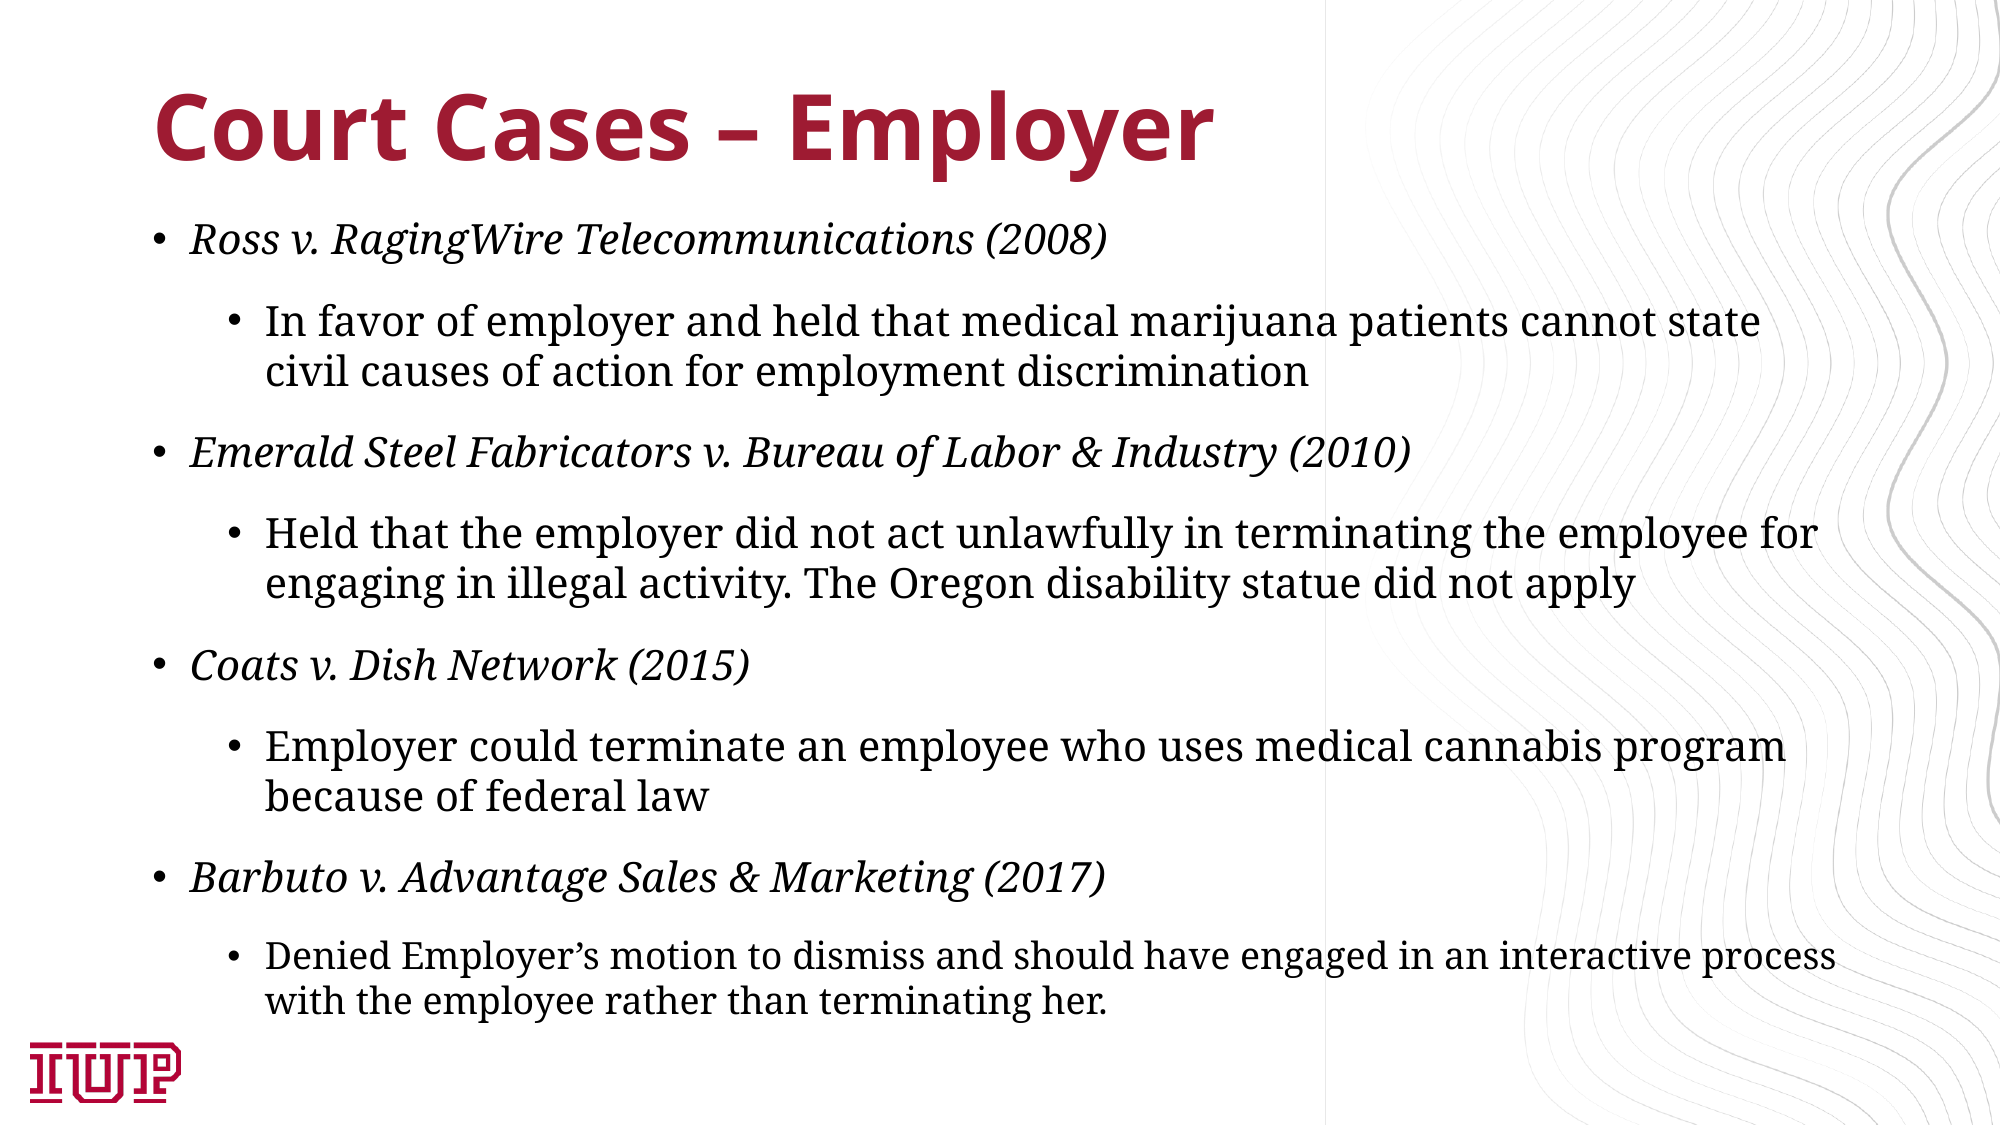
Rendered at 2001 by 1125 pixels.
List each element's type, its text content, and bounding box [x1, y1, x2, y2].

picture [1299, 0, 2000, 1125]
list Ross v. RagingWire Telecommunications (2008) In favor of employer and held that medical marijuana patients cannot state civil causes of action for employment discrimination Emerald Steel Fabricators v. Bureau of Labor & Industry (2010) Held that the employer did not act unlawfully in terminating the employee for engaging in illegal activity. The Oregon disability statue did not apply Coats v. Dish Network (2015) Employer could terminate an employee who uses medical cannabis program because of federal law Barbuto v. Advantage Sales & Marketing (2017) Denied Employer’s motion to dismiss and should have engaged in an interactive process with the employee rather than terminating her. [137, 205, 1863, 1103]
title Court Cases – Employer [137, 22, 1863, 205]
